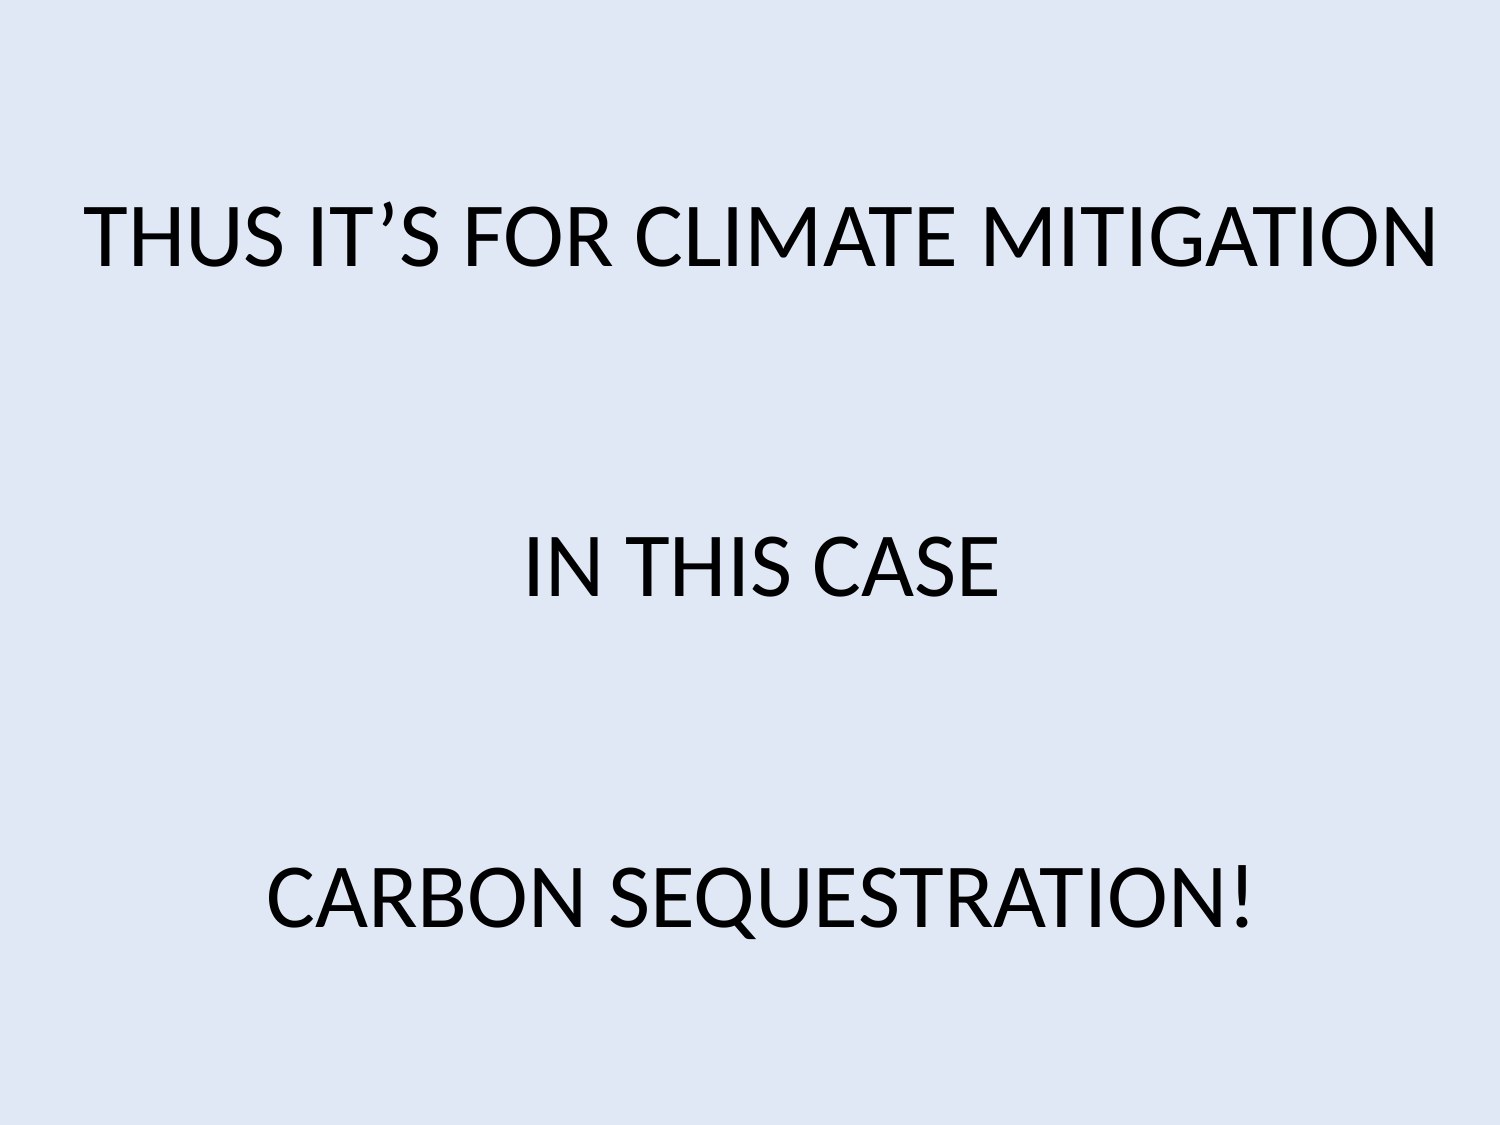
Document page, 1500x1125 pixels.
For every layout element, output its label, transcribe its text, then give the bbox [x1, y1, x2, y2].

title THUS IT’S FOR CLIMATE MITIGATION IN THIS CASE CARBON SEQUESTRATION! [24, 45, 1500, 1075]
